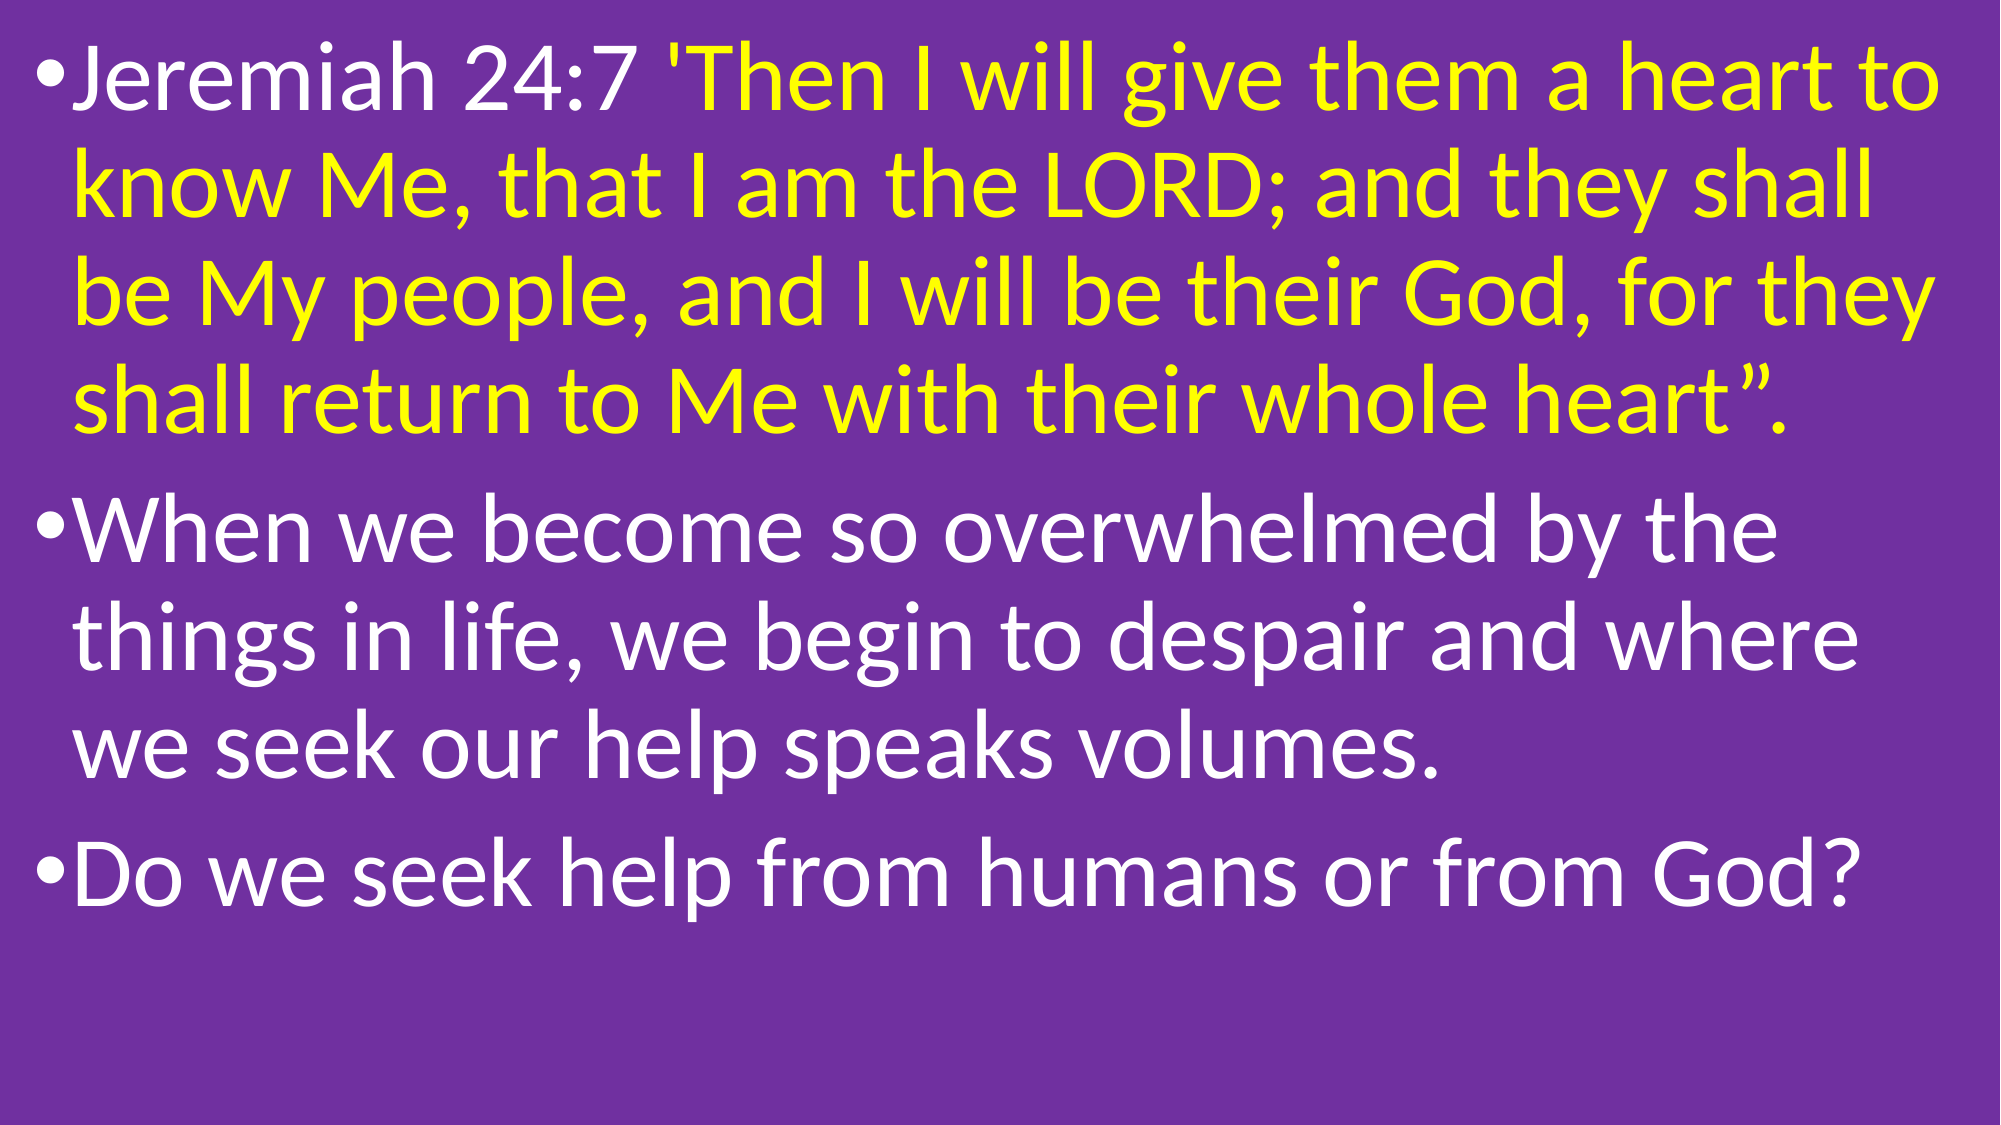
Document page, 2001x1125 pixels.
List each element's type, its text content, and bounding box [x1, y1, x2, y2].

list Jeremiah 24:7 'Then I will give them a heart to know Me, that I am the LORD; and they shall be My people, and I will be their God, for they shall return to Me with their whole heart”. When we become so overwhelmed by the things in life, we begin to despair and where we seek our help speaks volumes. Do we seek help from humans or from God? [18, 16, 1978, 1101]
